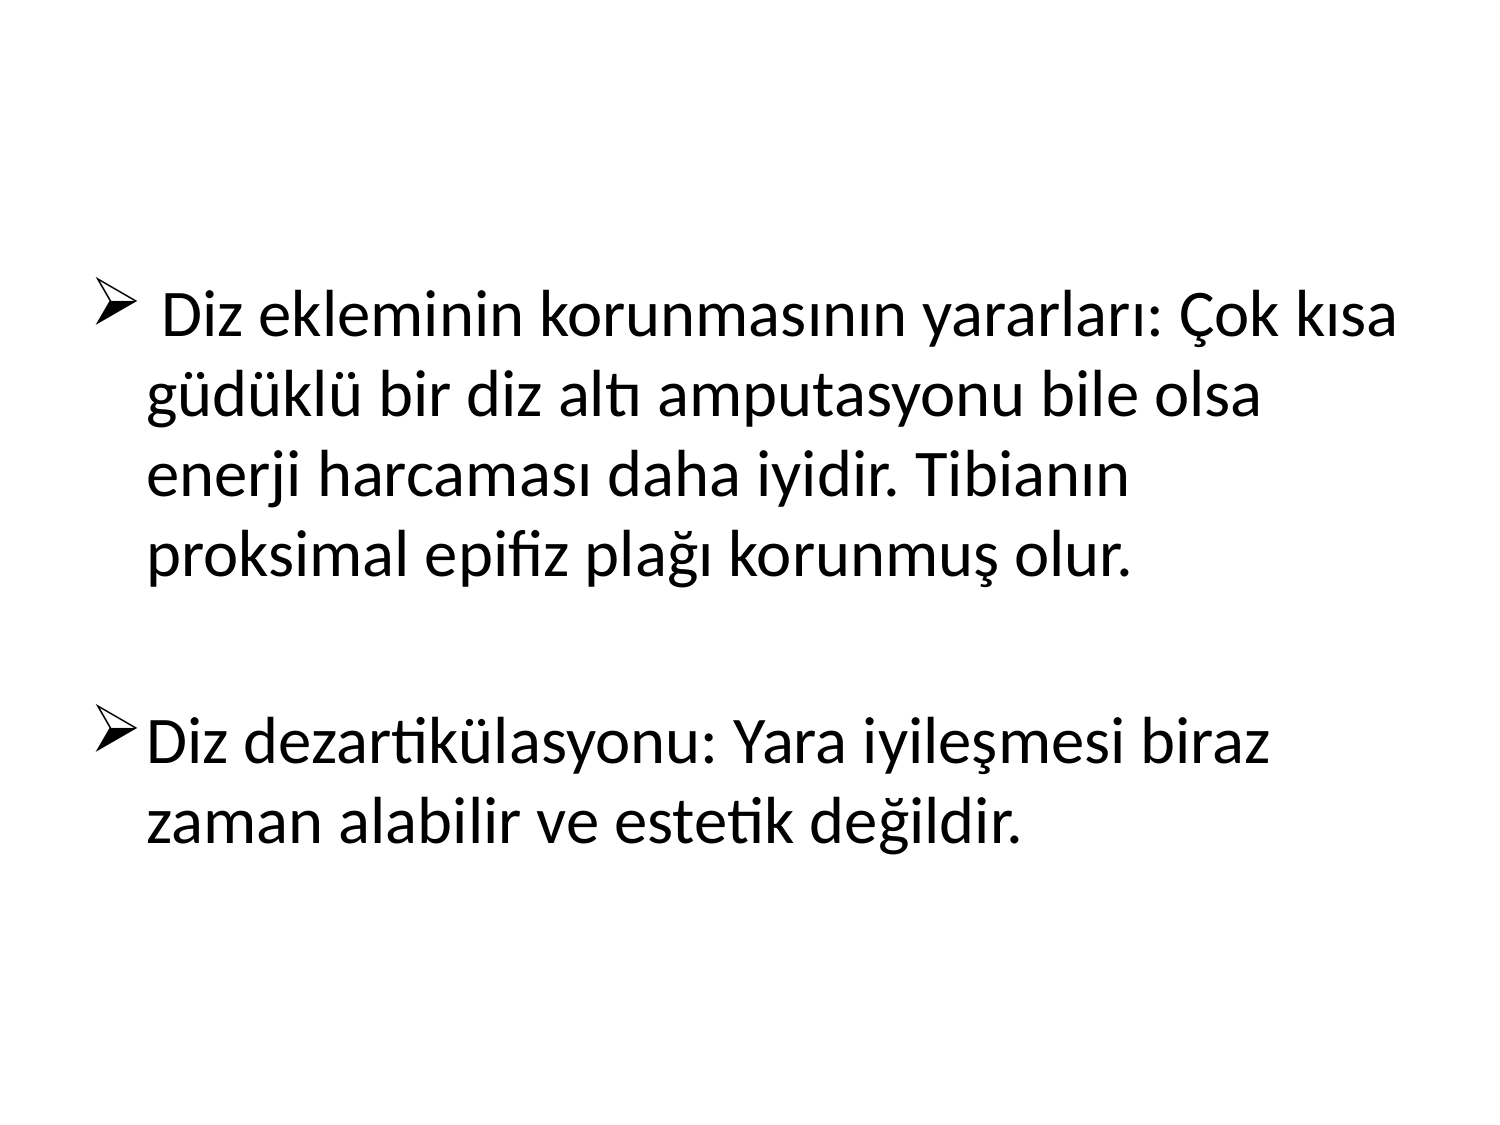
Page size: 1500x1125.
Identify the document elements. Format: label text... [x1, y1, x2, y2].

list Diz ekleminin korunmasının yararları: Çok kısa güdüklü bir diz altı amputasyonu bile olsa enerji harcaması daha iyidir. Tibianın proksimal epifiz plağı korunmuş olur. Diz dezartikülasyonu: Yara iyileşmesi biraz zaman alabilir ve estetik değildir. [75, 262, 1425, 1005]
